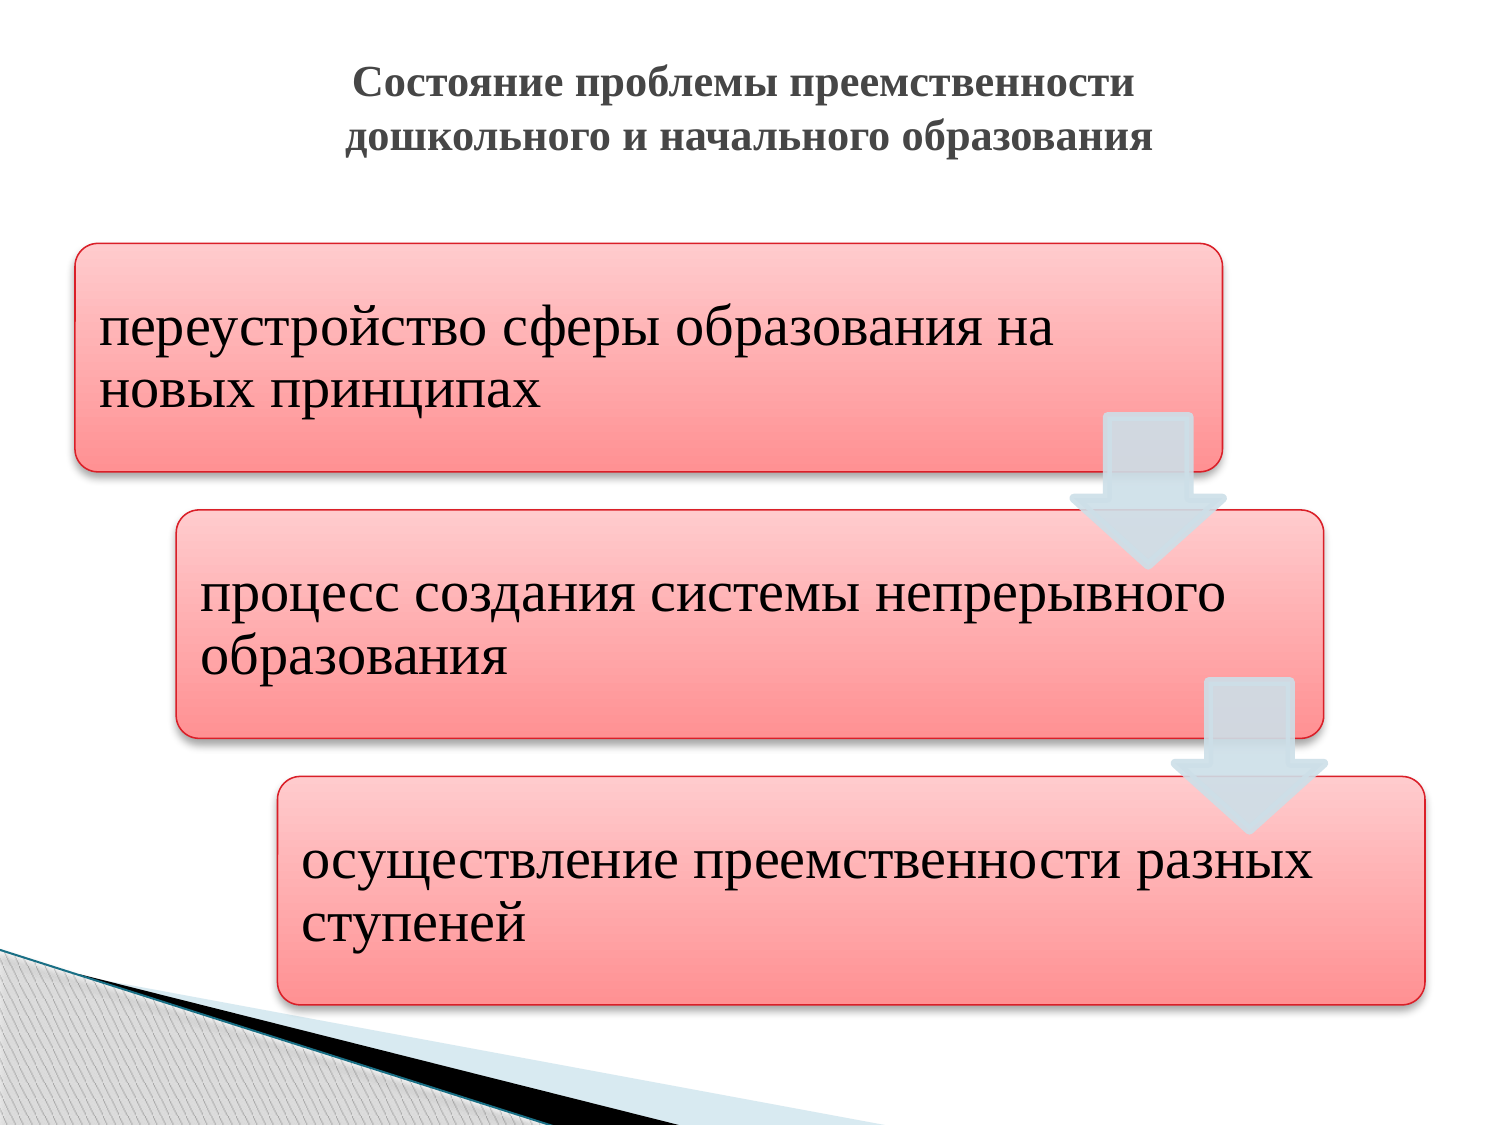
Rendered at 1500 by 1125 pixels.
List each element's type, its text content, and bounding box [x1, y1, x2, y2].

title Состояние проблемы преемственности дошкольного и начального образования [75, 45, 1425, 220]
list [74, 243, 1426, 1006]
